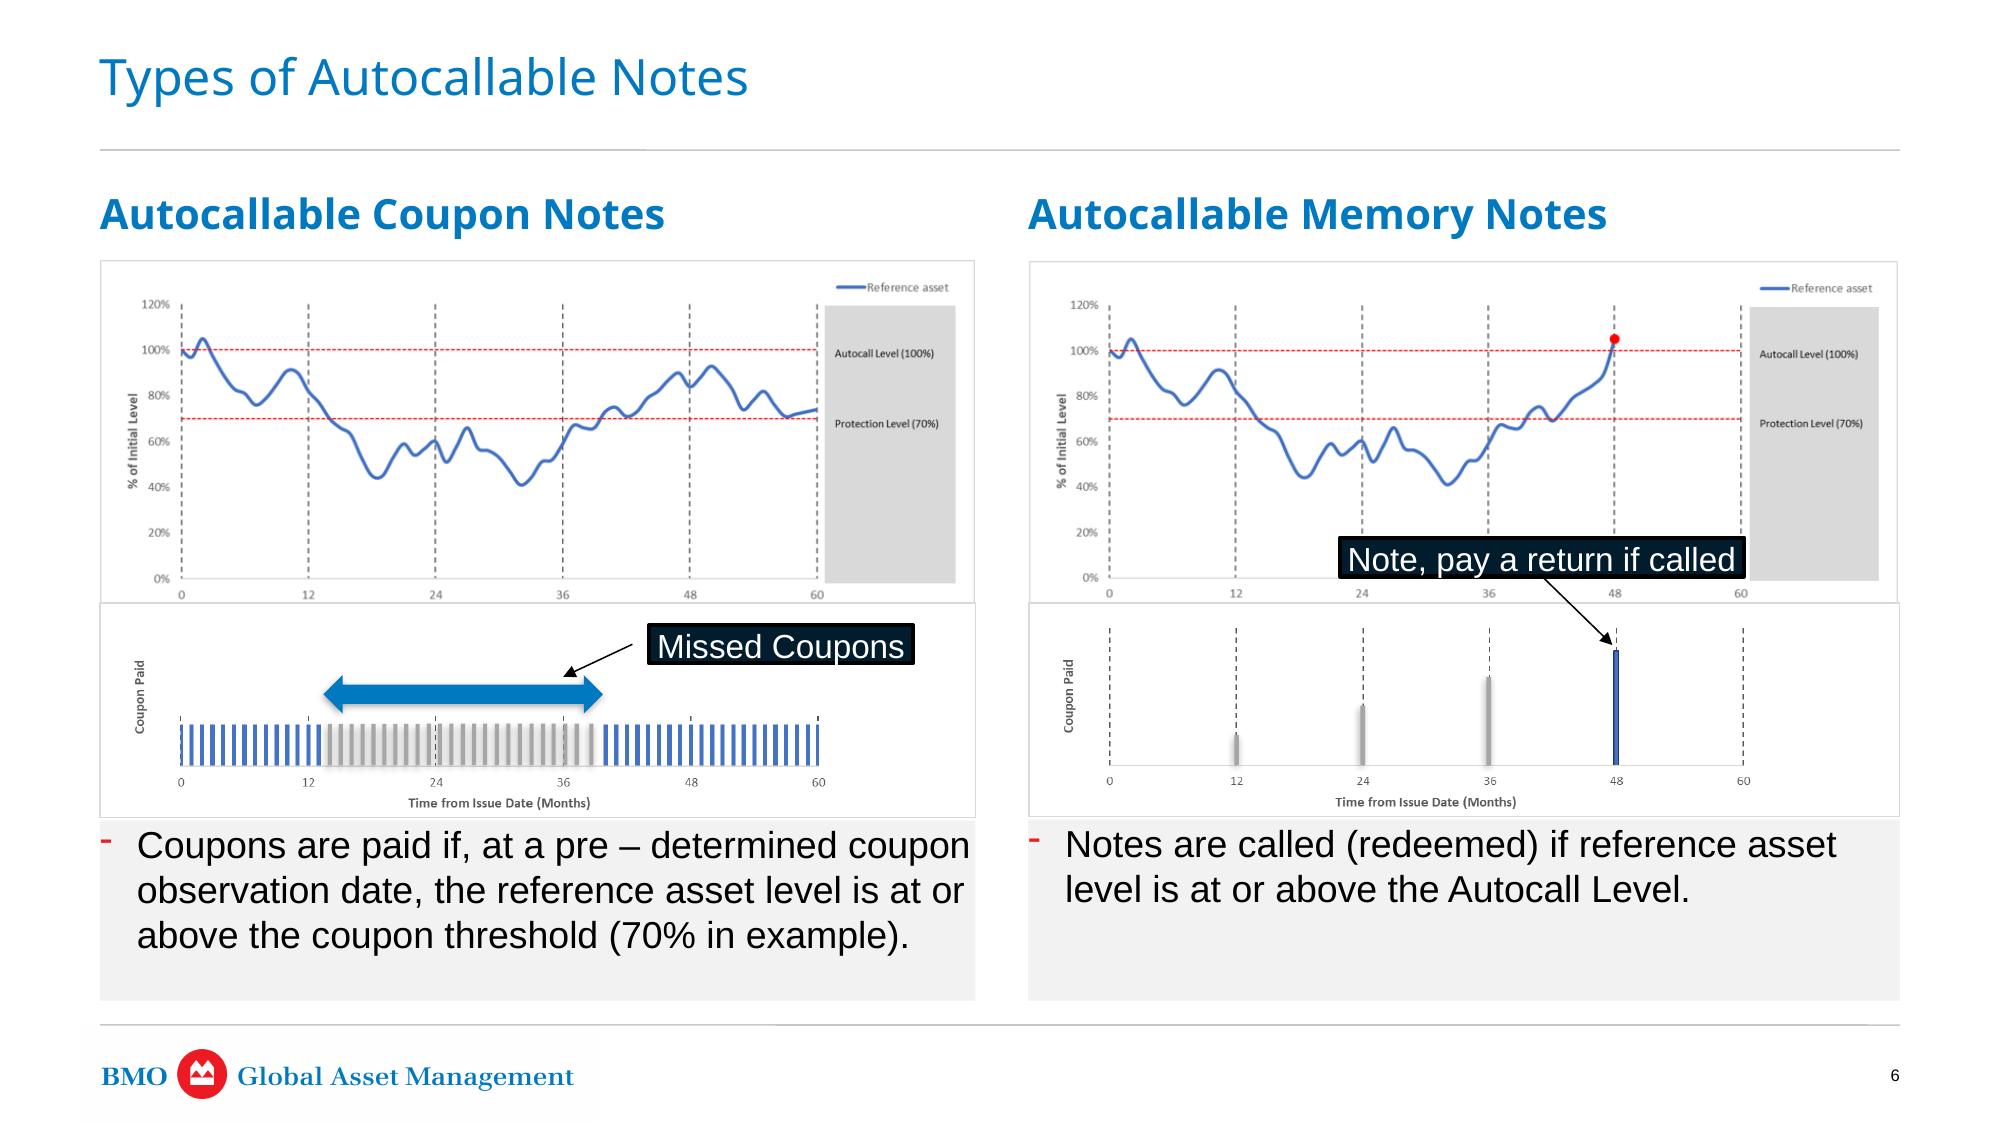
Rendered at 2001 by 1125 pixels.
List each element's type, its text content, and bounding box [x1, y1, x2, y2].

slide_number 6 [1800, 1025, 1900, 1125]
text_box Notes are called (redeemed) if reference asset level is at or above the Autocall Level. [1028, 823, 1900, 1001]
picture [99, 260, 976, 818]
list Autocallable Coupon Notes [99, 187, 692, 249]
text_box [563, 644, 633, 677]
text_box Autocallable Memory Notes [1028, 187, 1620, 249]
title Types of Autocallable Notes [99, 0, 1900, 150]
text_box Coupons are paid if, at a pre – determined coupon observation date, the reference asset level is at or above the coupon threshold (70% in example). [99, 824, 976, 1001]
picture [1027, 260, 1901, 817]
picture [78, 1024, 598, 1124]
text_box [1541, 576, 1613, 646]
